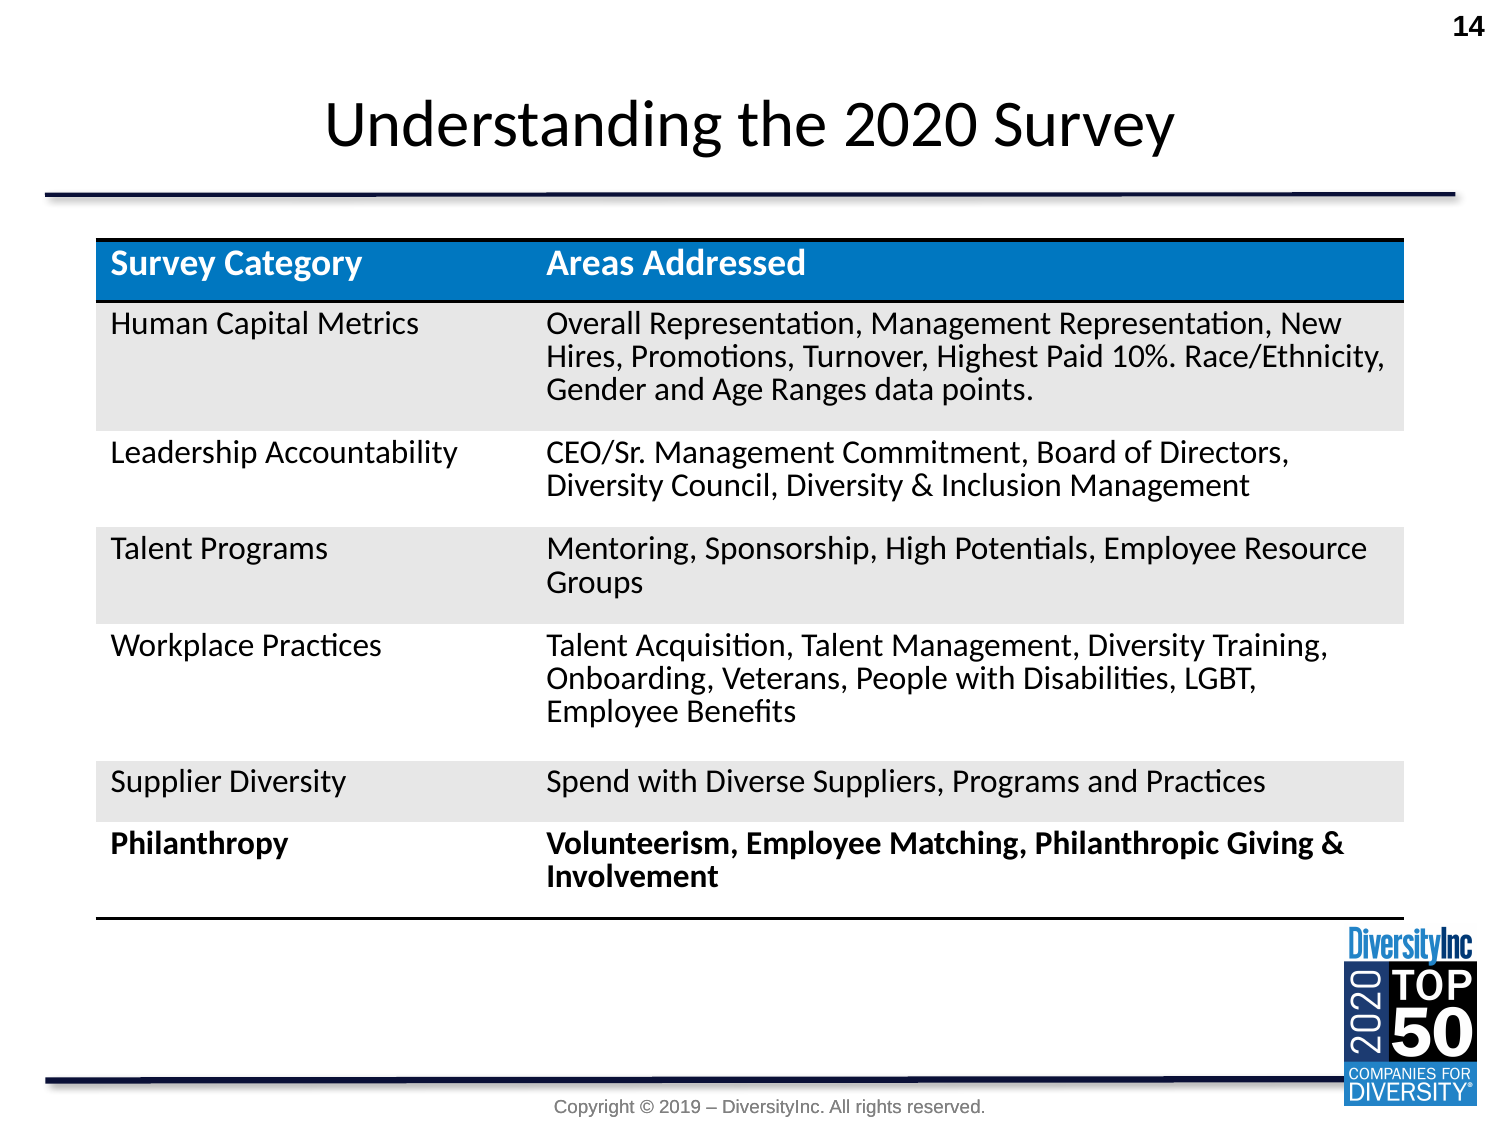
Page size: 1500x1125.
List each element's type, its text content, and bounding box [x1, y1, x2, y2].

slide_number 14 [1423, 0, 1500, 79]
table_cell Overall Representation, Management Representation, New Hires, Promotions, Turnover, Highest Paid 10%. Race/Ethnicity, Gender and Age Ranges data points. [531, 303, 1404, 431]
table_cell Supplier Diversity [96, 761, 531, 822]
title Understanding the 2020 Survey [45, 45, 1455, 195]
table_cell Volunteerism, Employee Matching, Philanthropic Giving & Involvement [531, 822, 1404, 917]
table_header Survey Category [96, 242, 531, 300]
table_cell Talent Acquisition, Talent Management, Diversity Training, Onboarding, Veterans, People with Disabilities, LGBT, Employee Benefits [531, 624, 1404, 761]
table_cell Talent Programs [96, 527, 531, 624]
table_cell Workplace Practices [96, 624, 531, 761]
table_cell Human Capital Metrics [96, 303, 531, 431]
table_cell Spend with Diverse Suppliers, Programs and Practices [531, 761, 1404, 822]
table_cell Mentoring, Sponsorship, High Potentials, Employee Resource Groups [531, 527, 1404, 624]
table_cell Philanthropy [96, 822, 531, 917]
table_header Areas Addressed [531, 242, 1404, 300]
table_cell Leadership Accountability [96, 431, 531, 527]
picture [1344, 923, 1477, 1106]
table_cell CEO/Sr. Management Commitment, Board of Directors, Diversity Council, Diversity & Inclusion Management [531, 431, 1404, 527]
